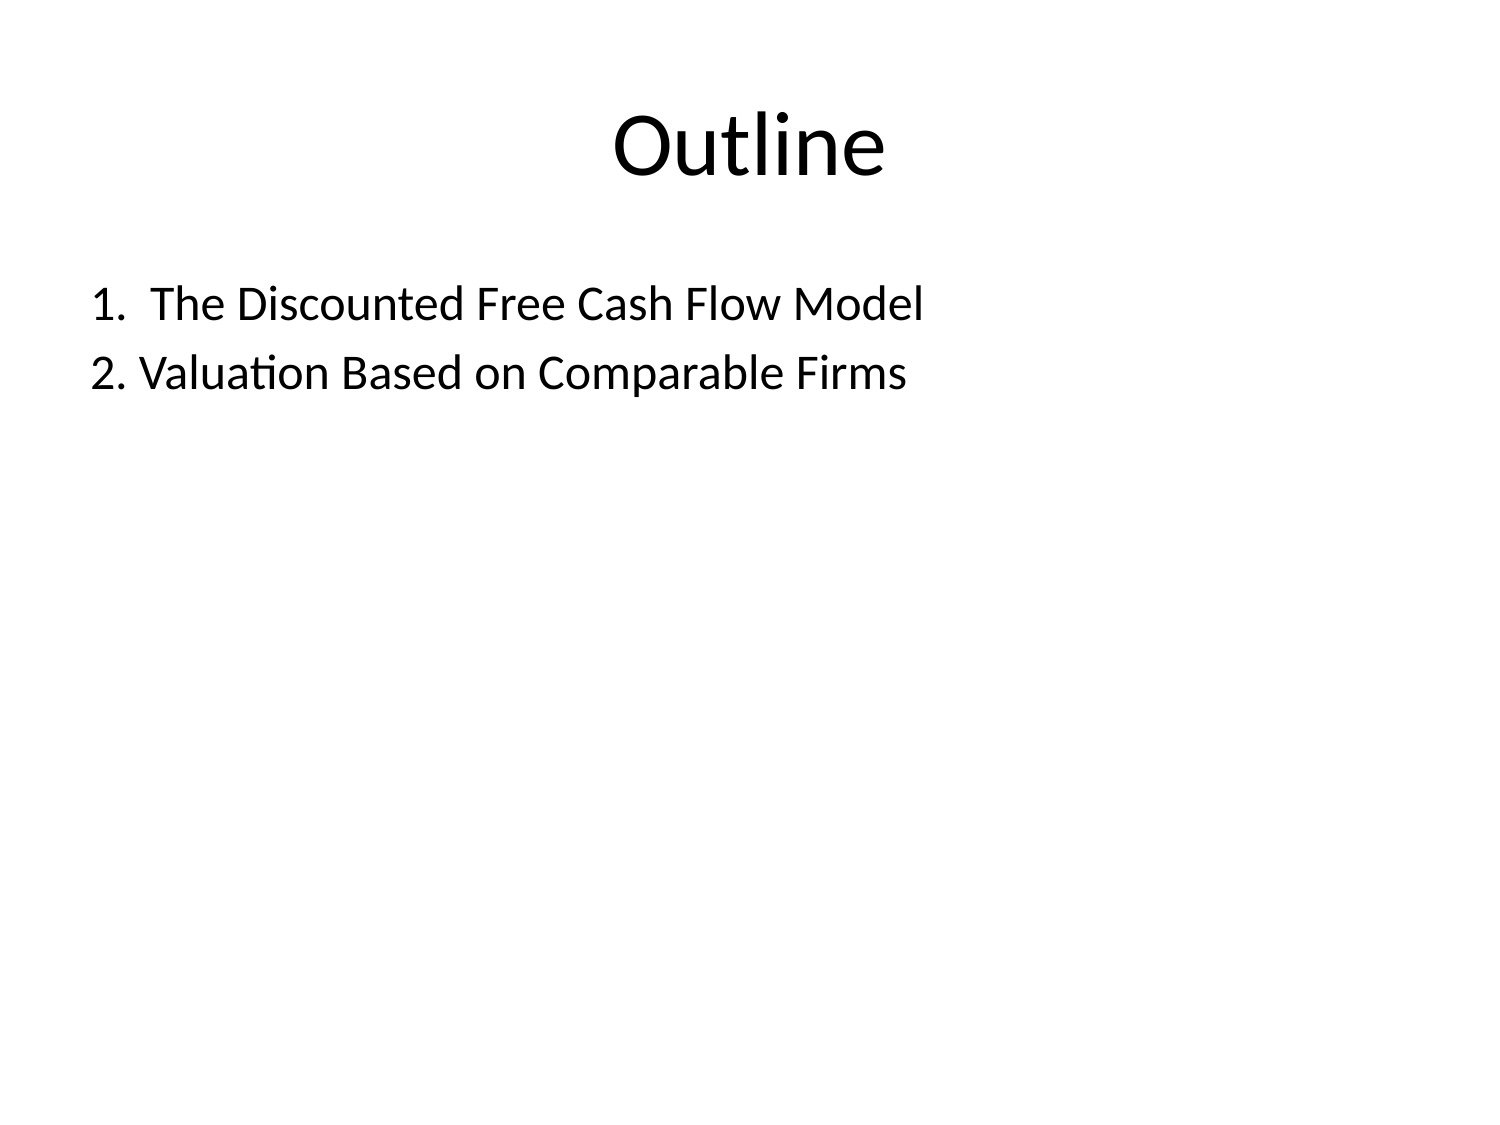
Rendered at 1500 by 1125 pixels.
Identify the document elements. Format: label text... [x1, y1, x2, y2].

title Outline [75, 45, 1425, 233]
list 1. The Discounted Free Cash Flow Model 2. Valuation Based on Comparable Firms [75, 262, 1425, 1005]
